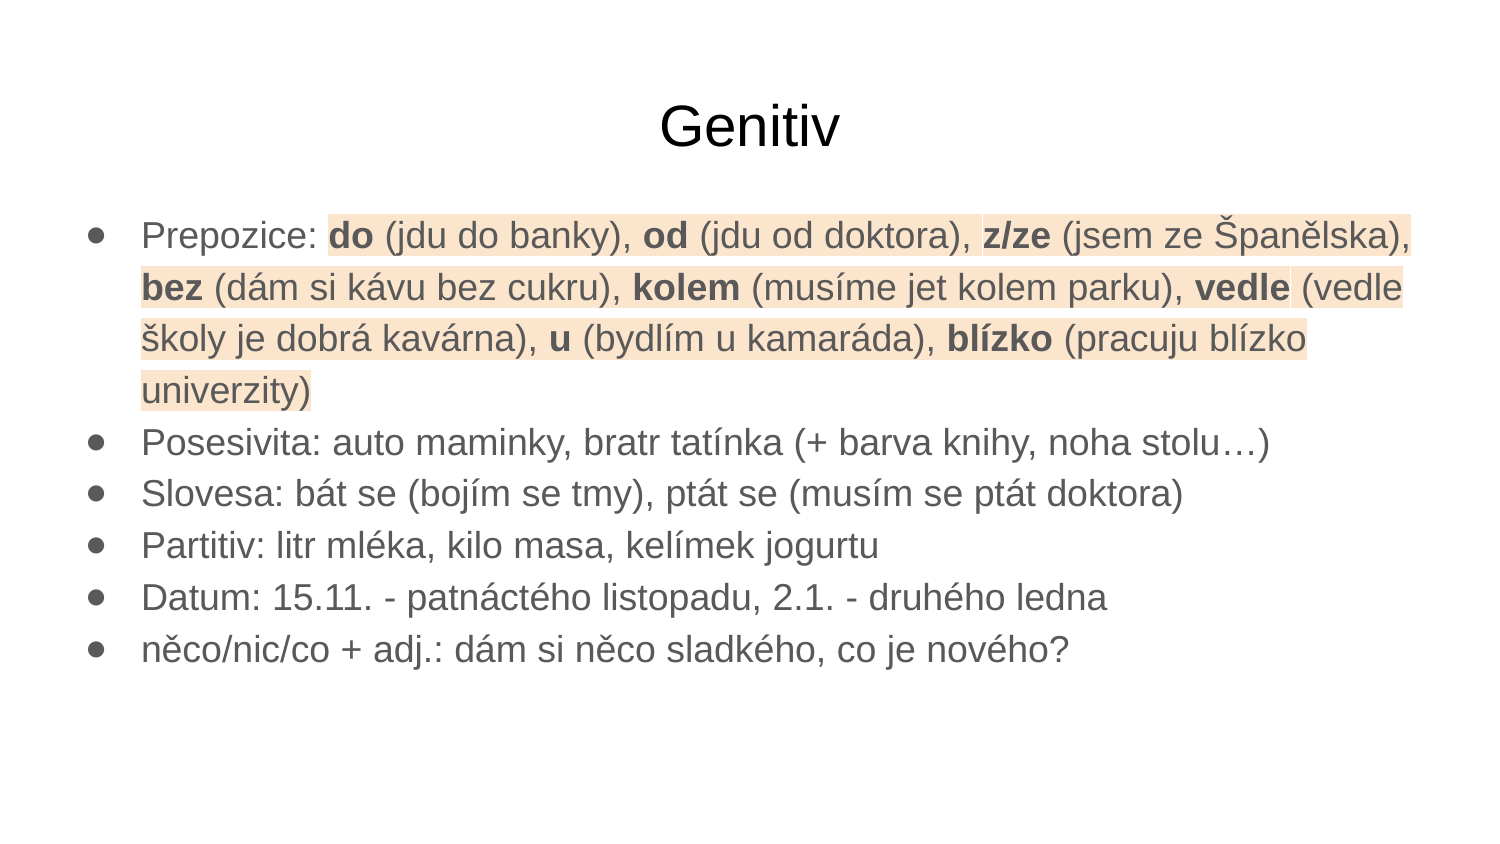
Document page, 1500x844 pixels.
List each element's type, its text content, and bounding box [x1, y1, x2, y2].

list Prepozice: do (jdu do banky), od (jdu od doktora), z/ze (jsem ze Španělska), bez (dám si kávu bez cukru), kolem (musíme jet kolem parku), vedle (vedle školy je dobrá kavárna), u (bydlím u kamaráda), blízko (pracuju blízko univerzity) Posesivita: auto maminky, bratr tatínka (+ barva knihy, noha stolu…) Slovesa: bát se (bojím se tmy), ptát se (musím se ptát doktora) Partitiv: litr mléka, kilo masa, kelímek jogurtu Datum: 15.11. - patnáctého listopadu, 2.1. - druhého ledna něco/nic/co + adj.: dám si něco sladkého, co je nového? [51, 189, 1449, 750]
title Genitiv [51, 72, 1449, 167]
